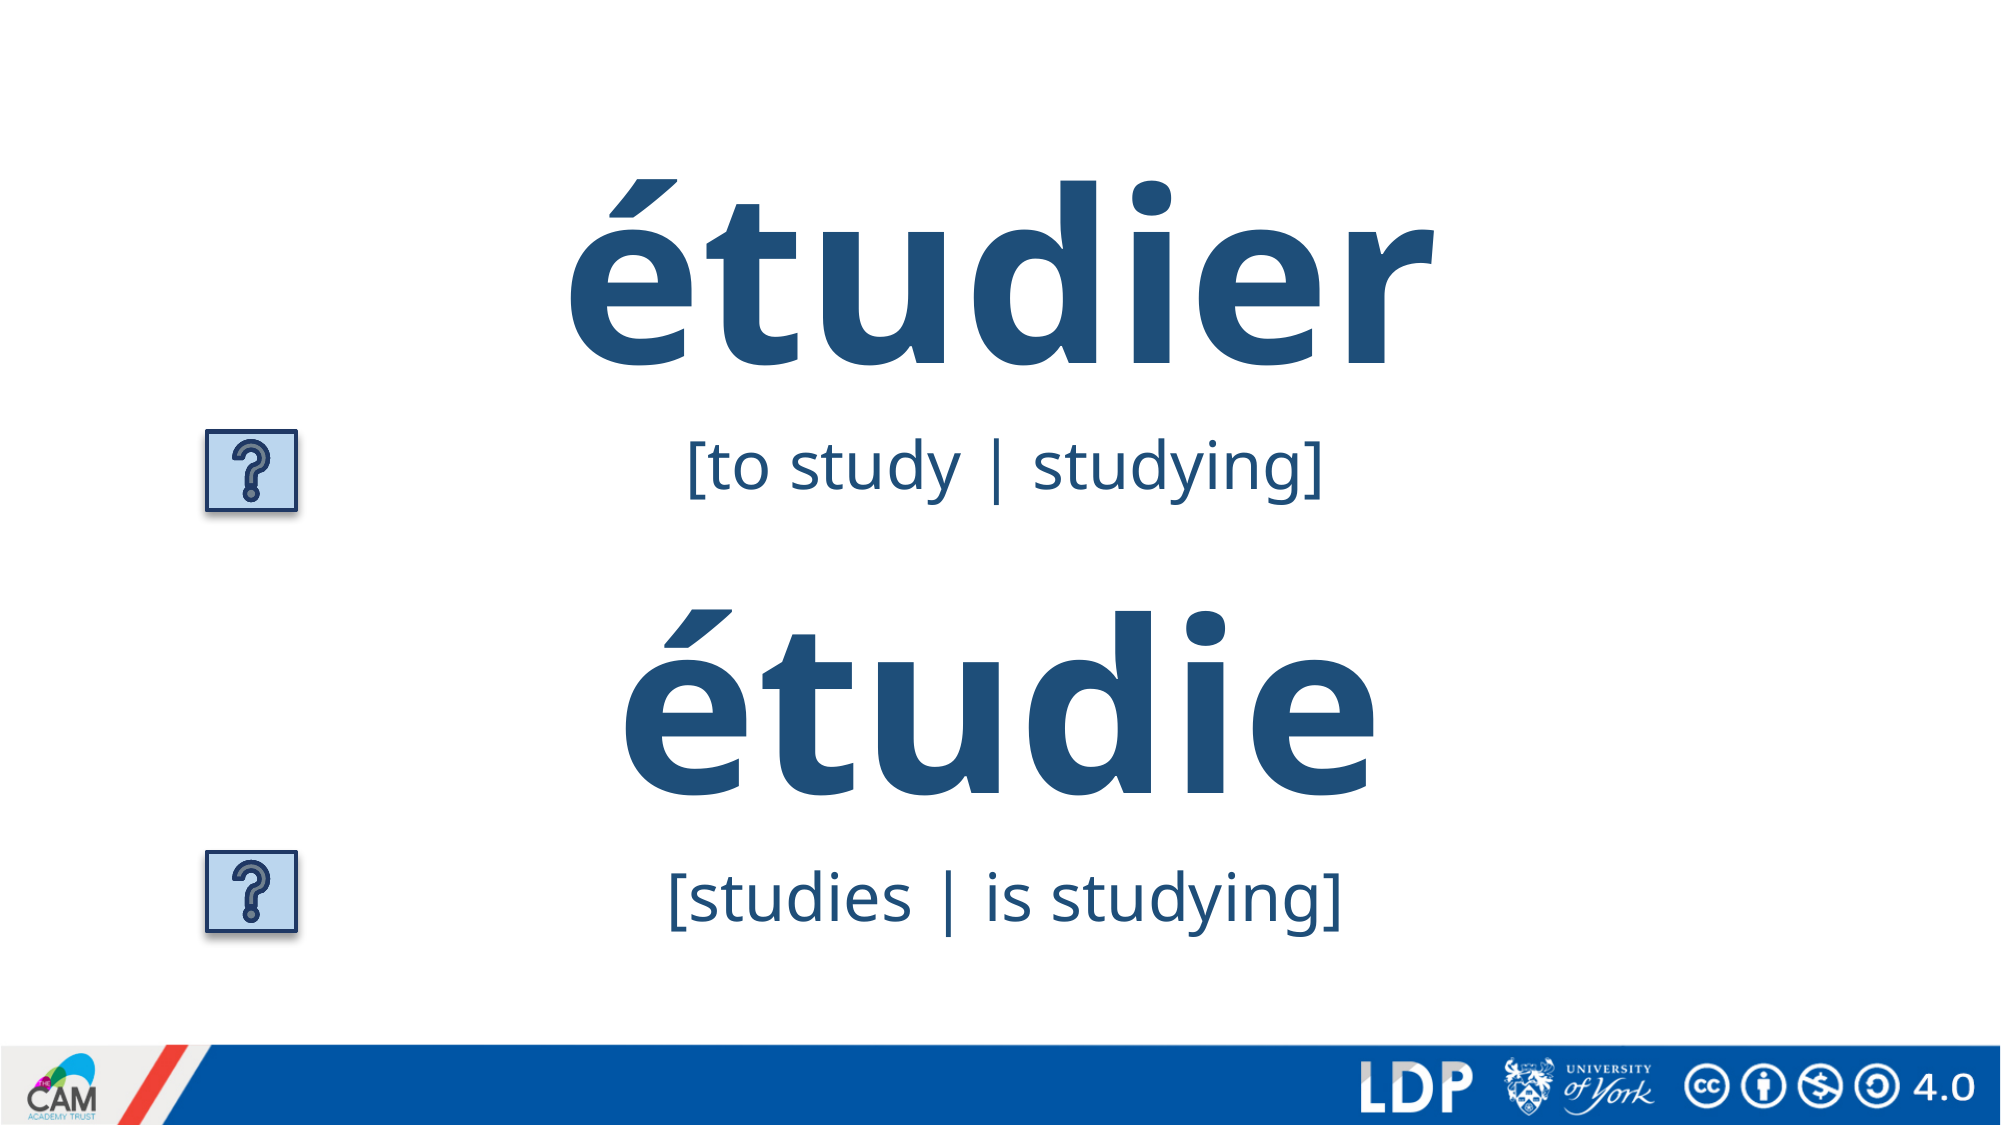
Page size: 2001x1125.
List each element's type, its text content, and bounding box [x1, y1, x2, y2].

picture [0, 0, 2001, 1125]
text_box [206, 431, 296, 510]
text_box [to study | studying] [380, 415, 1632, 512]
text_box [studies | is studying] [380, 847, 1632, 944]
text_box étudie [0, 546, 2000, 853]
title étudier [0, 177, 2000, 395]
text_box [206, 853, 296, 931]
